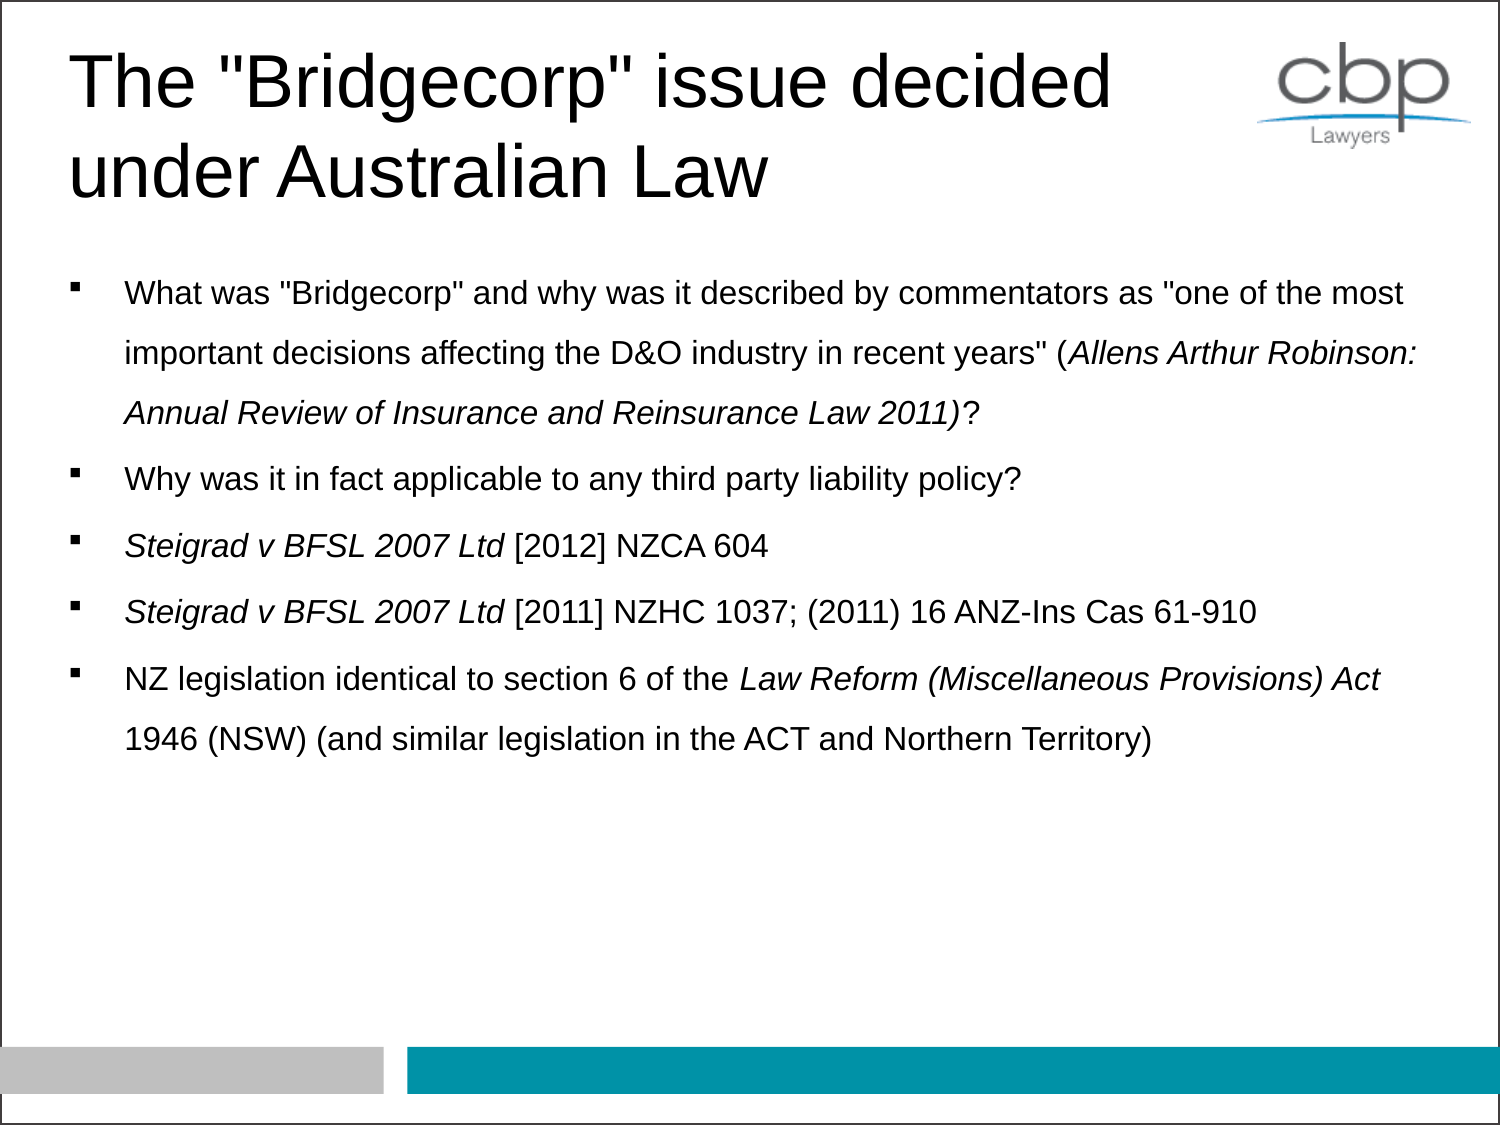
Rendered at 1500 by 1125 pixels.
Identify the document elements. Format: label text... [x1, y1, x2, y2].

title The "Bridgecorp" issue decided under Australian Law [52, 30, 1259, 221]
list What was "Bridgecorp" and why was it described by commentators as "one of the most important decisions affecting the D&O industry in recent years" (Allens Arthur Robinson: Annual Review of Insurance and Reinsurance Law 2011)? Why was it in fact applicable to any third party liability policy? Steigrad v BFSL 2007 Ltd [2012] NZCA 604 Steigrad v BFSL 2007 Ltd [2011] NZHC 1037; (2011) 16 ANZ-Ins Cas 61-910 NZ legislation identical to section 6 of the Law Reform (Miscellaneous Provisions) Act 1946 (NSW) (and similar legislation in the ACT and Northern Territory) [52, 243, 1459, 1024]
picture [1259, 42, 1471, 149]
